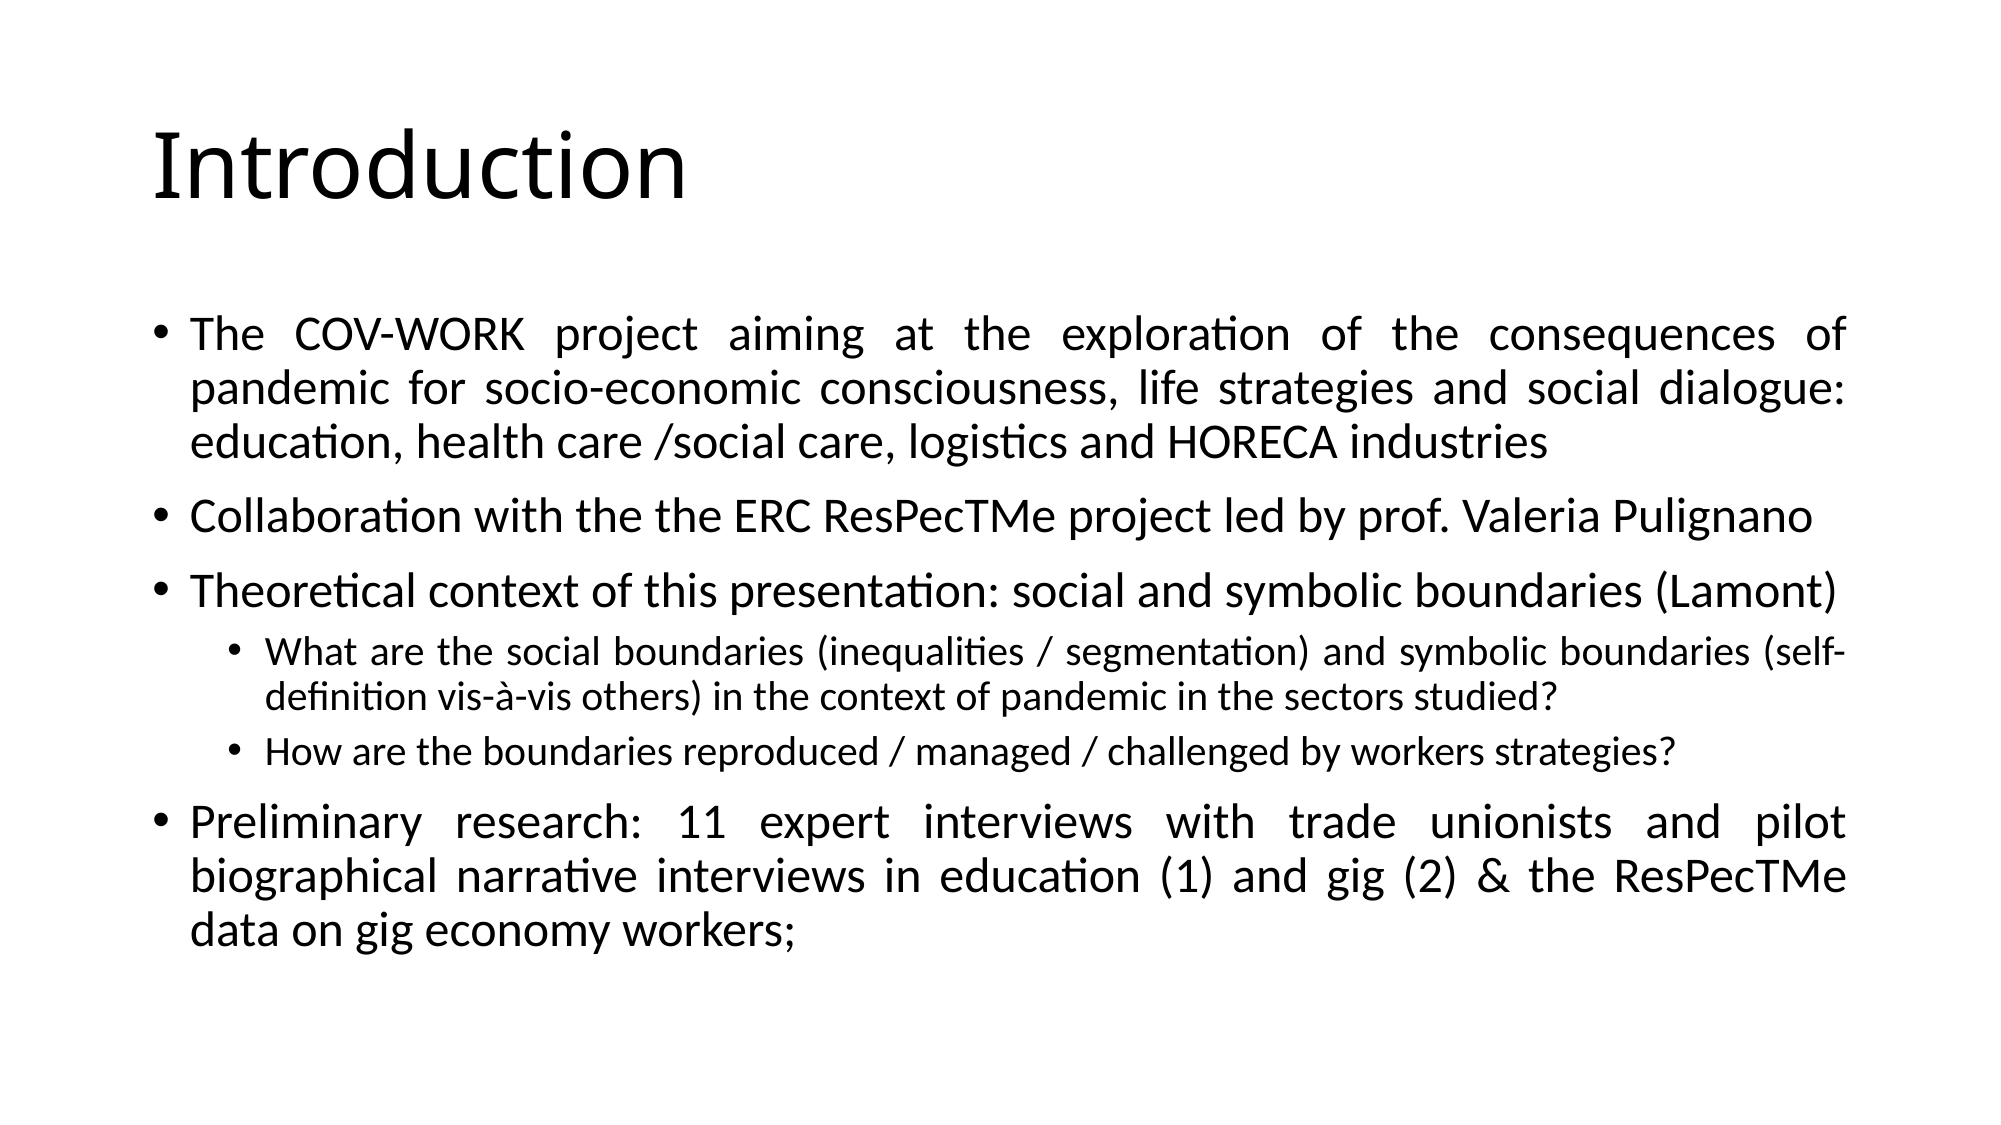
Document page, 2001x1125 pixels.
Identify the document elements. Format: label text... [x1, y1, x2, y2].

list The COV-WORK project aiming at the exploration of the consequences of pandemic for socio-economic consciousness, life strategies and social dialogue: education, health care /social care, logistics and HORECA industries Collaboration with the the ERC ResPecTMe project led by prof. Valeria Pulignano Theoretical context of this presentation: social and symbolic boundaries (Lamont) What are the social boundaries (inequalities / segmentation) and symbolic boundaries (self-definition vis-à-vis others) in the context of pandemic in the sectors studied? How are the boundaries reproduced / managed / challenged by workers strategies? Preliminary research: 11 expert interviews with trade unionists and pilot biographical narrative interviews in education (1) and gig (2) & the ResPecTMe data on gig economy workers; [137, 299, 1863, 1014]
title Introduction [137, 59, 1863, 278]
